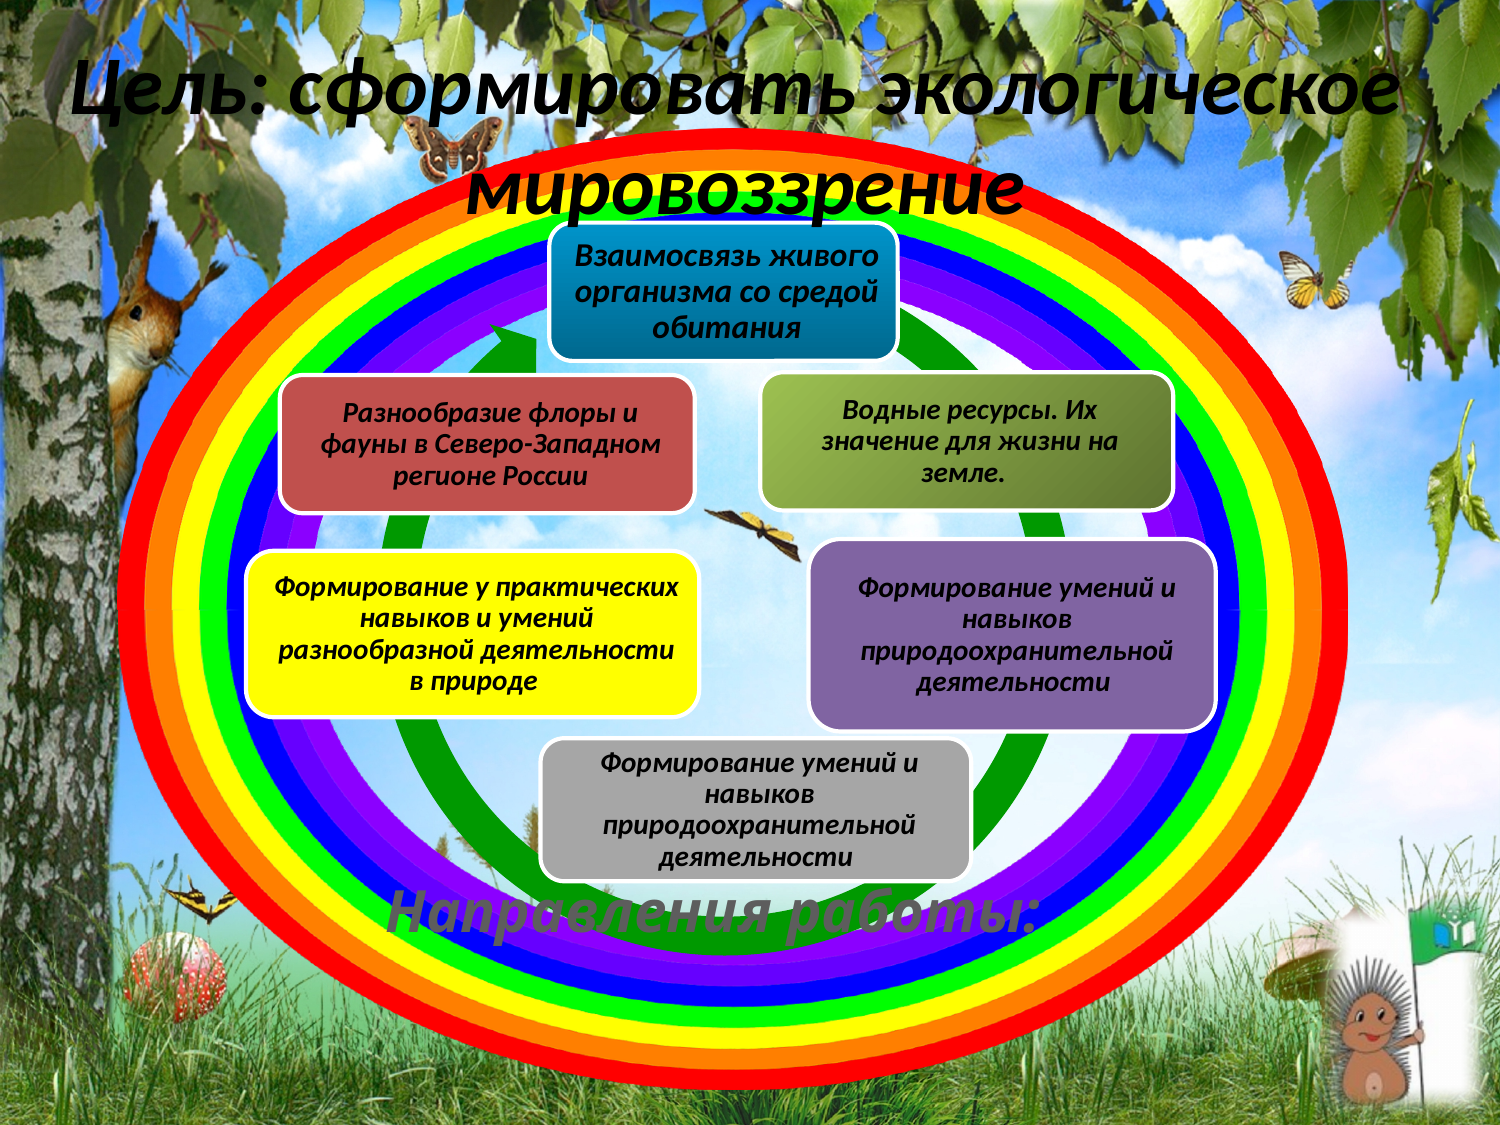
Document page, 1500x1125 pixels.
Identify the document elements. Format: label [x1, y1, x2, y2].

picture [0, 0, 1500, 1125]
text_box [175, 210, 1278, 949]
